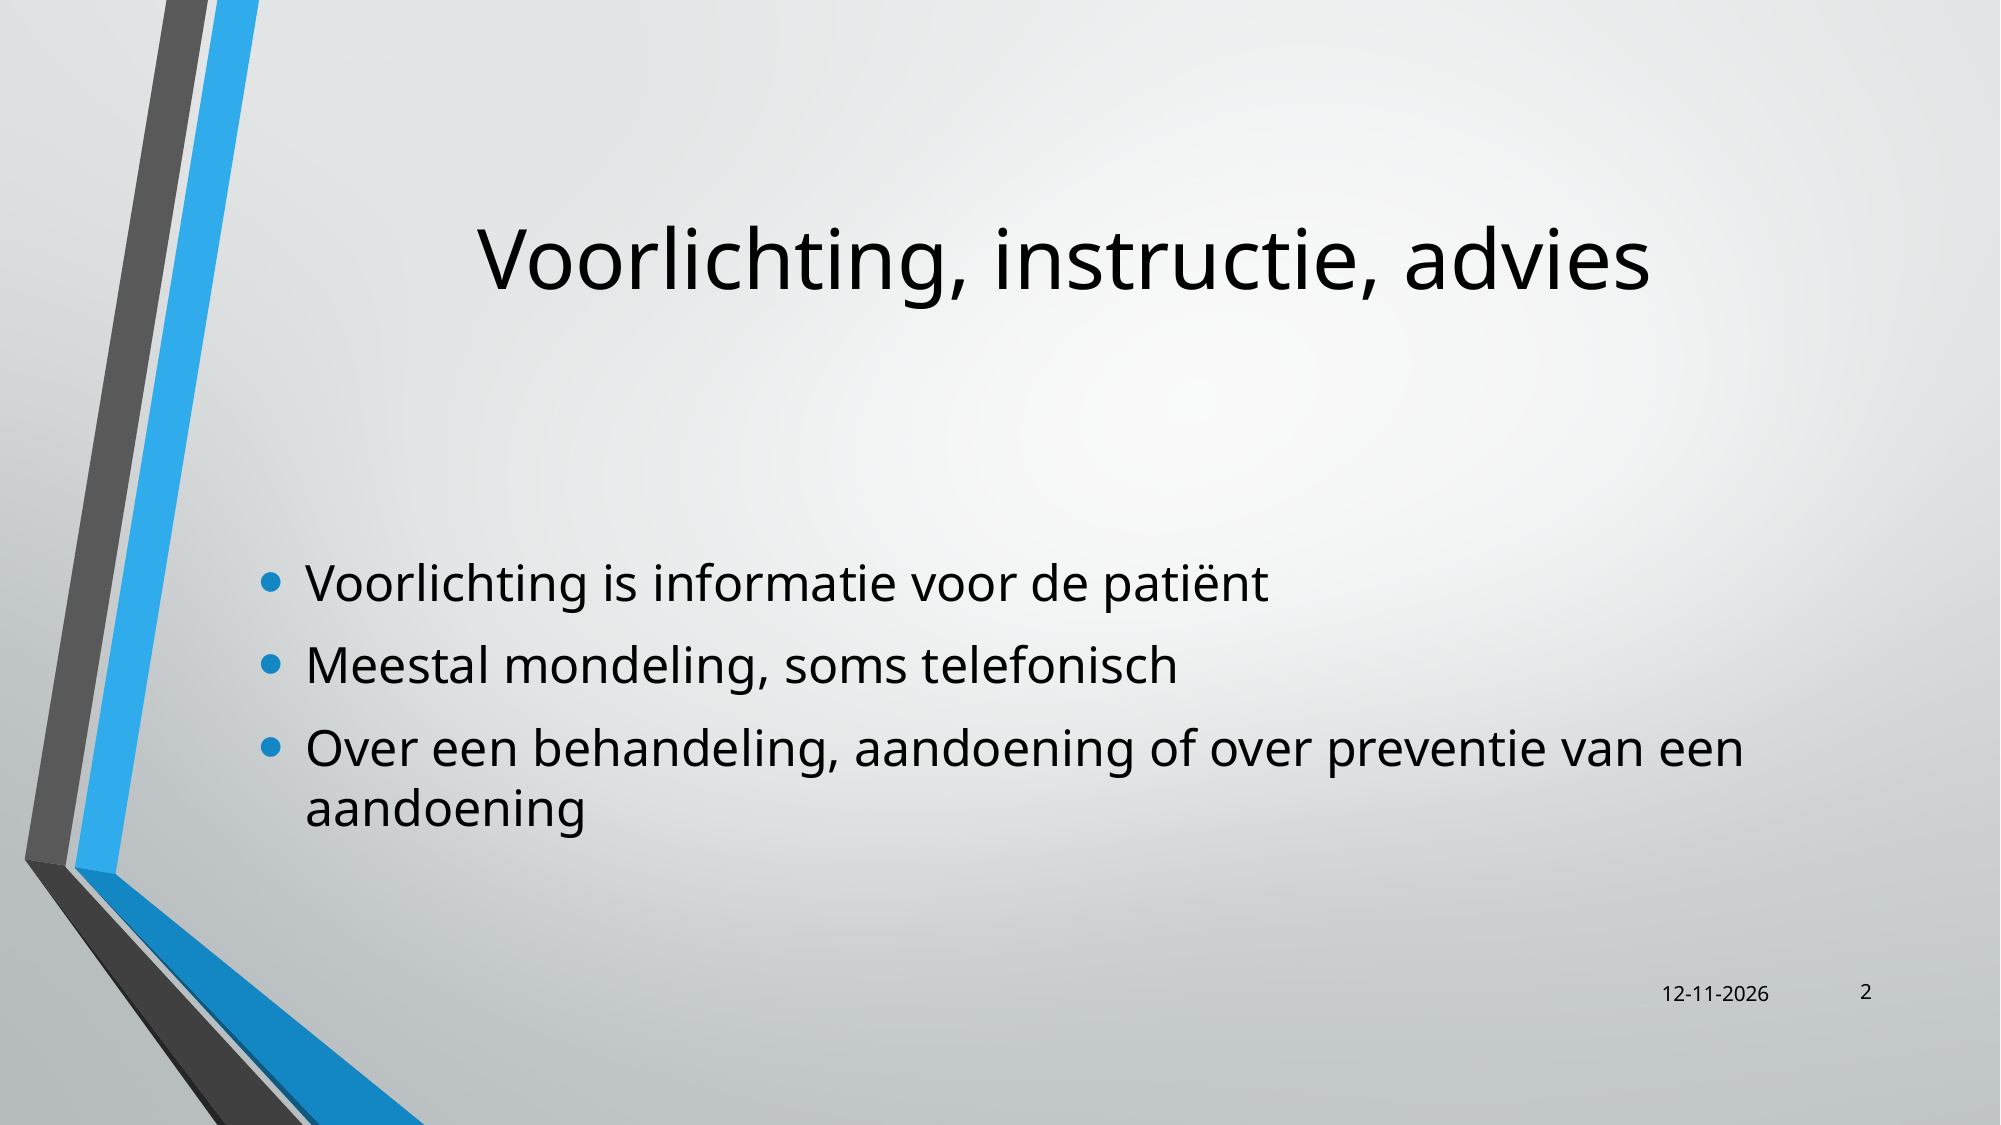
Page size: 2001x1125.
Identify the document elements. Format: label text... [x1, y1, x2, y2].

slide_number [1596, 965, 1784, 1025]
title Voorlichting, instructie, advies [243, 112, 1887, 400]
list Voorlichting is informatie voor de patiënt Meestal mondeling, soms telefonisch Over een behandeling, aandoening of over preventie van een aandoening [243, 437, 1887, 950]
slide_number 2 [1796, 962, 1887, 1023]
